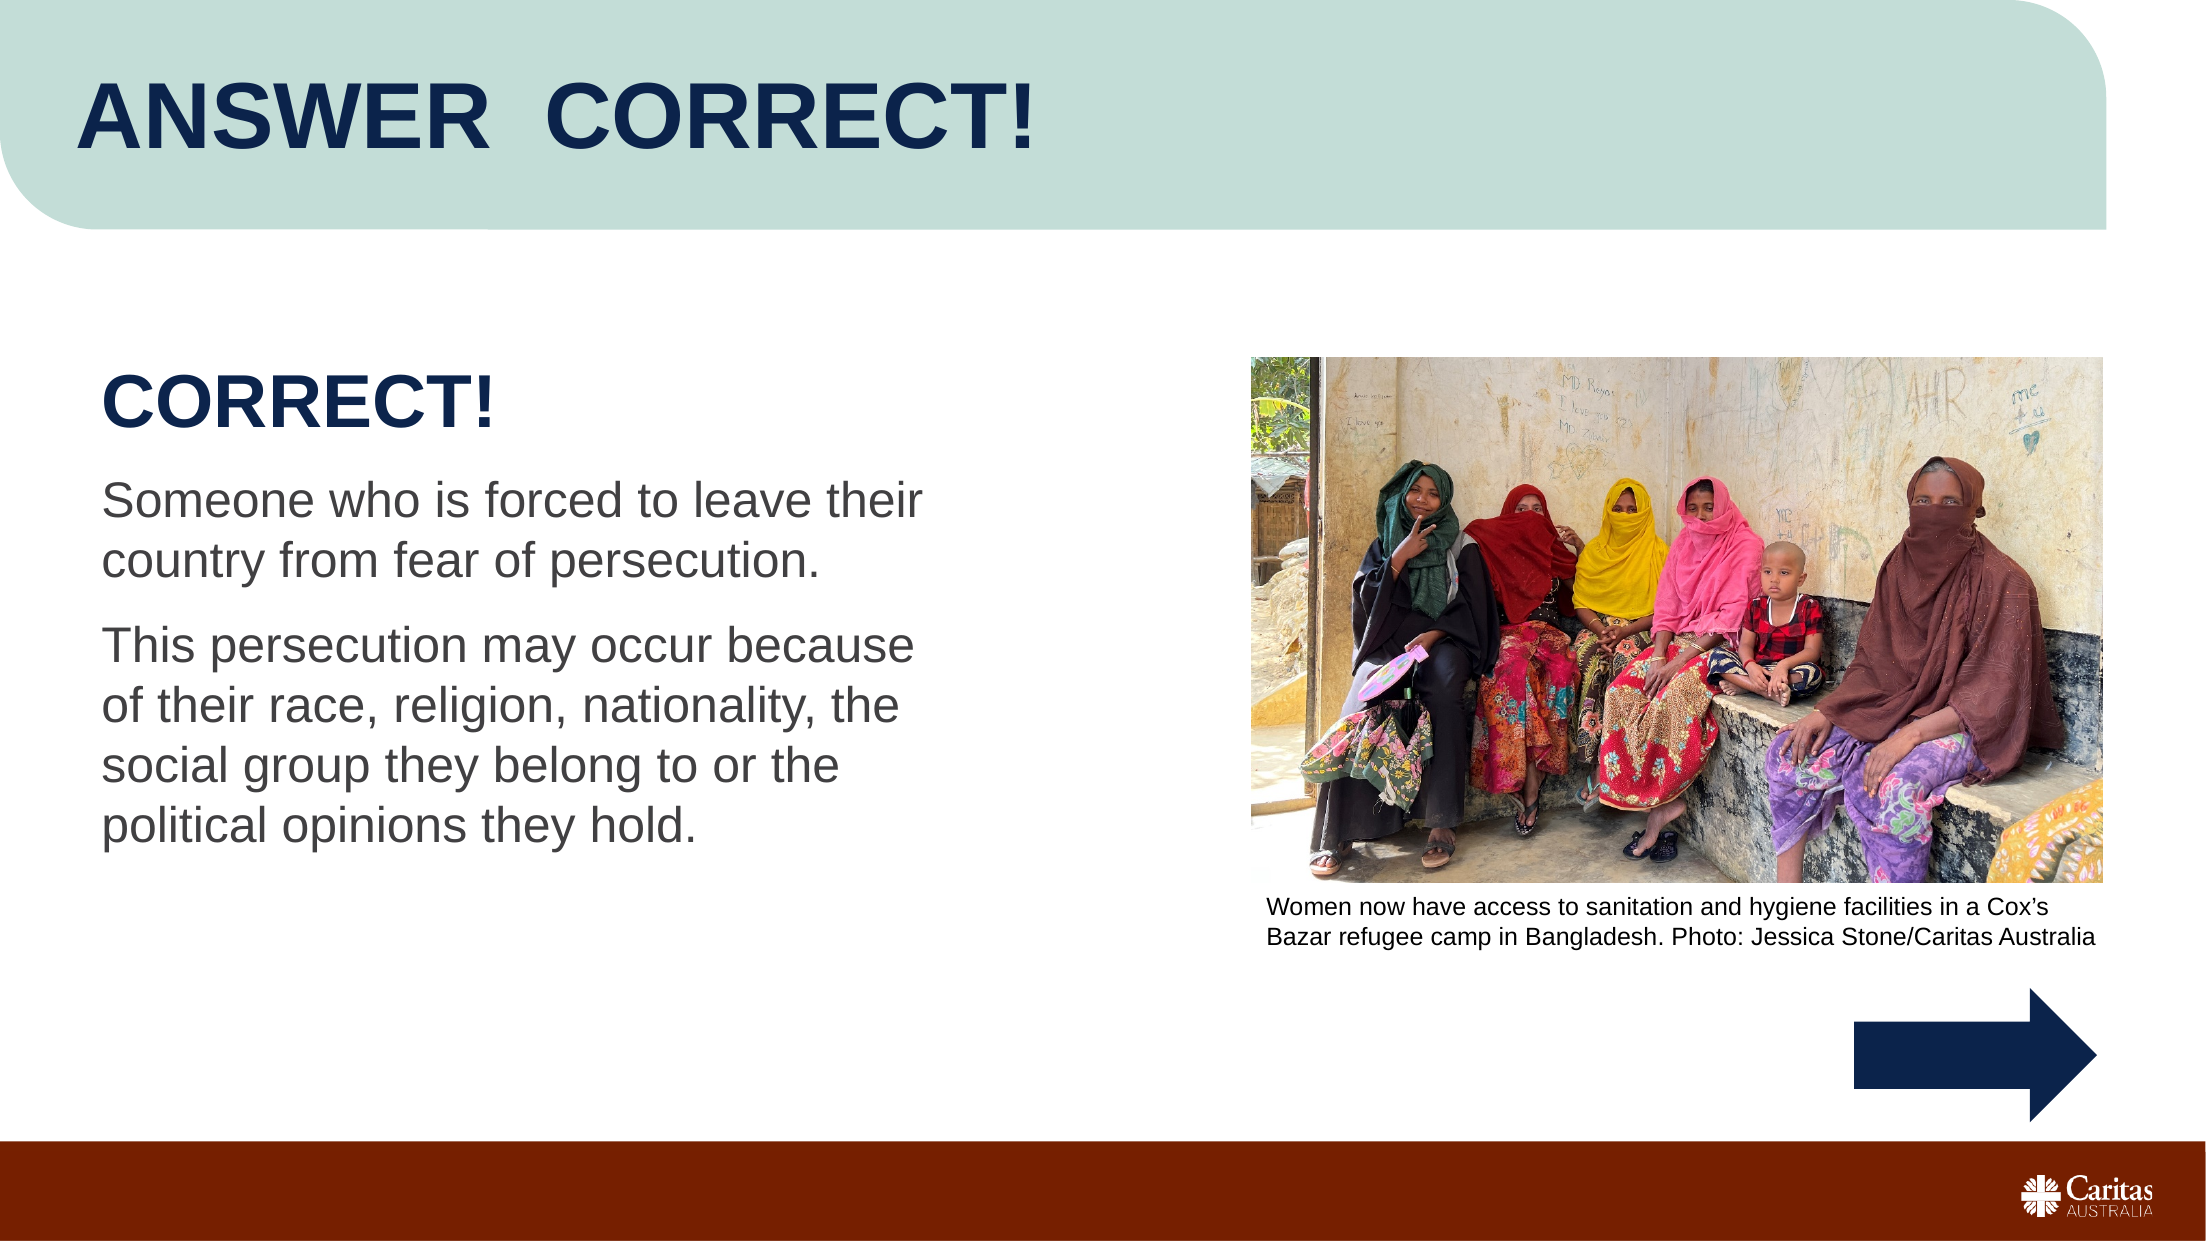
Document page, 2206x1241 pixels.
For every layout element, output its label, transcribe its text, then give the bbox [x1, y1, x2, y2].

title Answer correct! [60, 60, 2015, 204]
picture [1251, 357, 2103, 883]
text_box Women now have access to sanitation and hygiene facilities in a Cox’s Bazar refugee camp in Bangladesh. Photo: Jessica Stone/Caritas Australia [1251, 882, 2119, 956]
text_box CORRECT! Someone who is forced to leave their country from fear of persecution. This persecution may occur because of their race, religion, nationality, the social group they belong to or the political opinions they hold. [86, 345, 963, 860]
text_box [1854, 987, 2098, 1123]
picture [2021, 1175, 2153, 1217]
